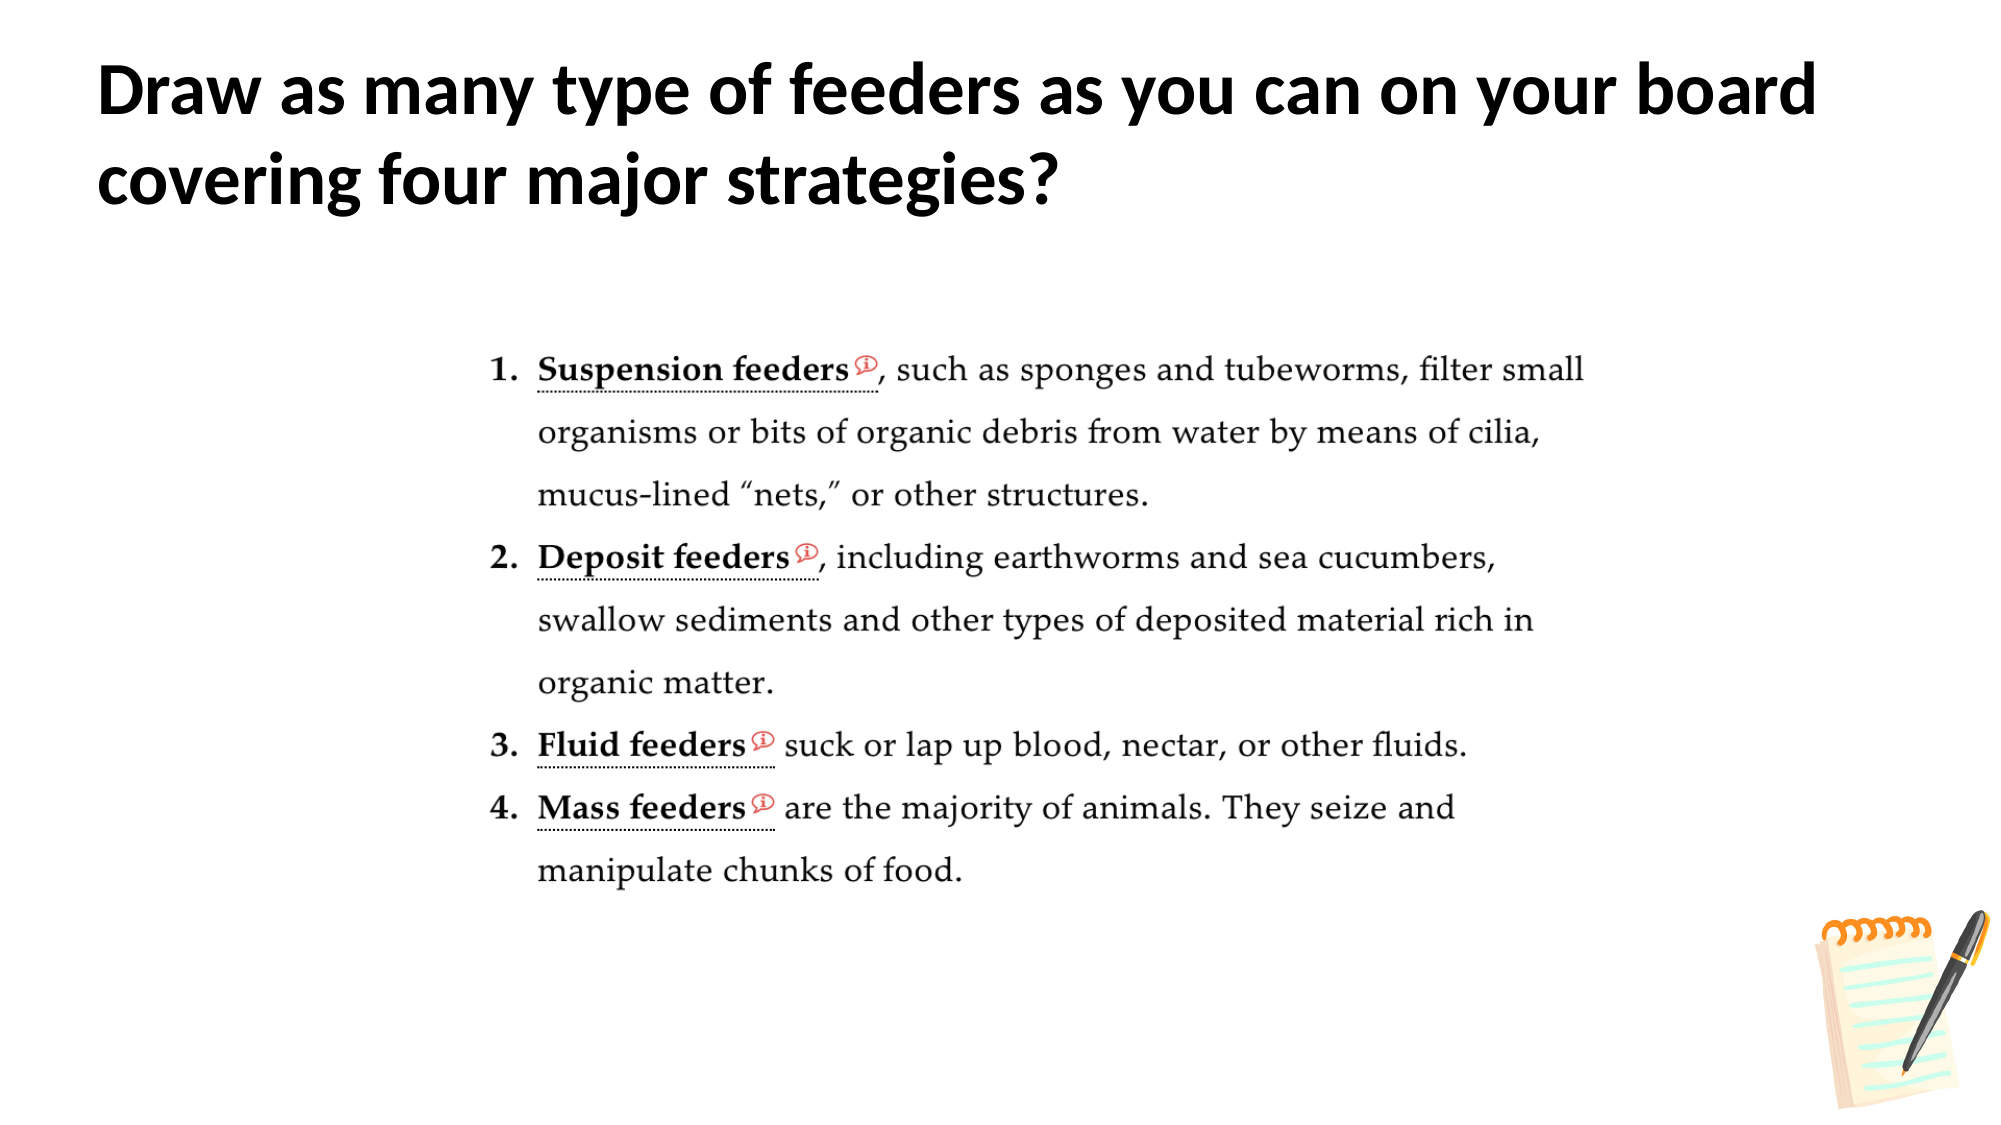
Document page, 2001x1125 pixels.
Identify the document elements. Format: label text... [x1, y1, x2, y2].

text_box Draw as many type of feeders as you can on your board covering four major strategies? [82, 32, 1957, 228]
picture [209, 305, 2000, 1125]
